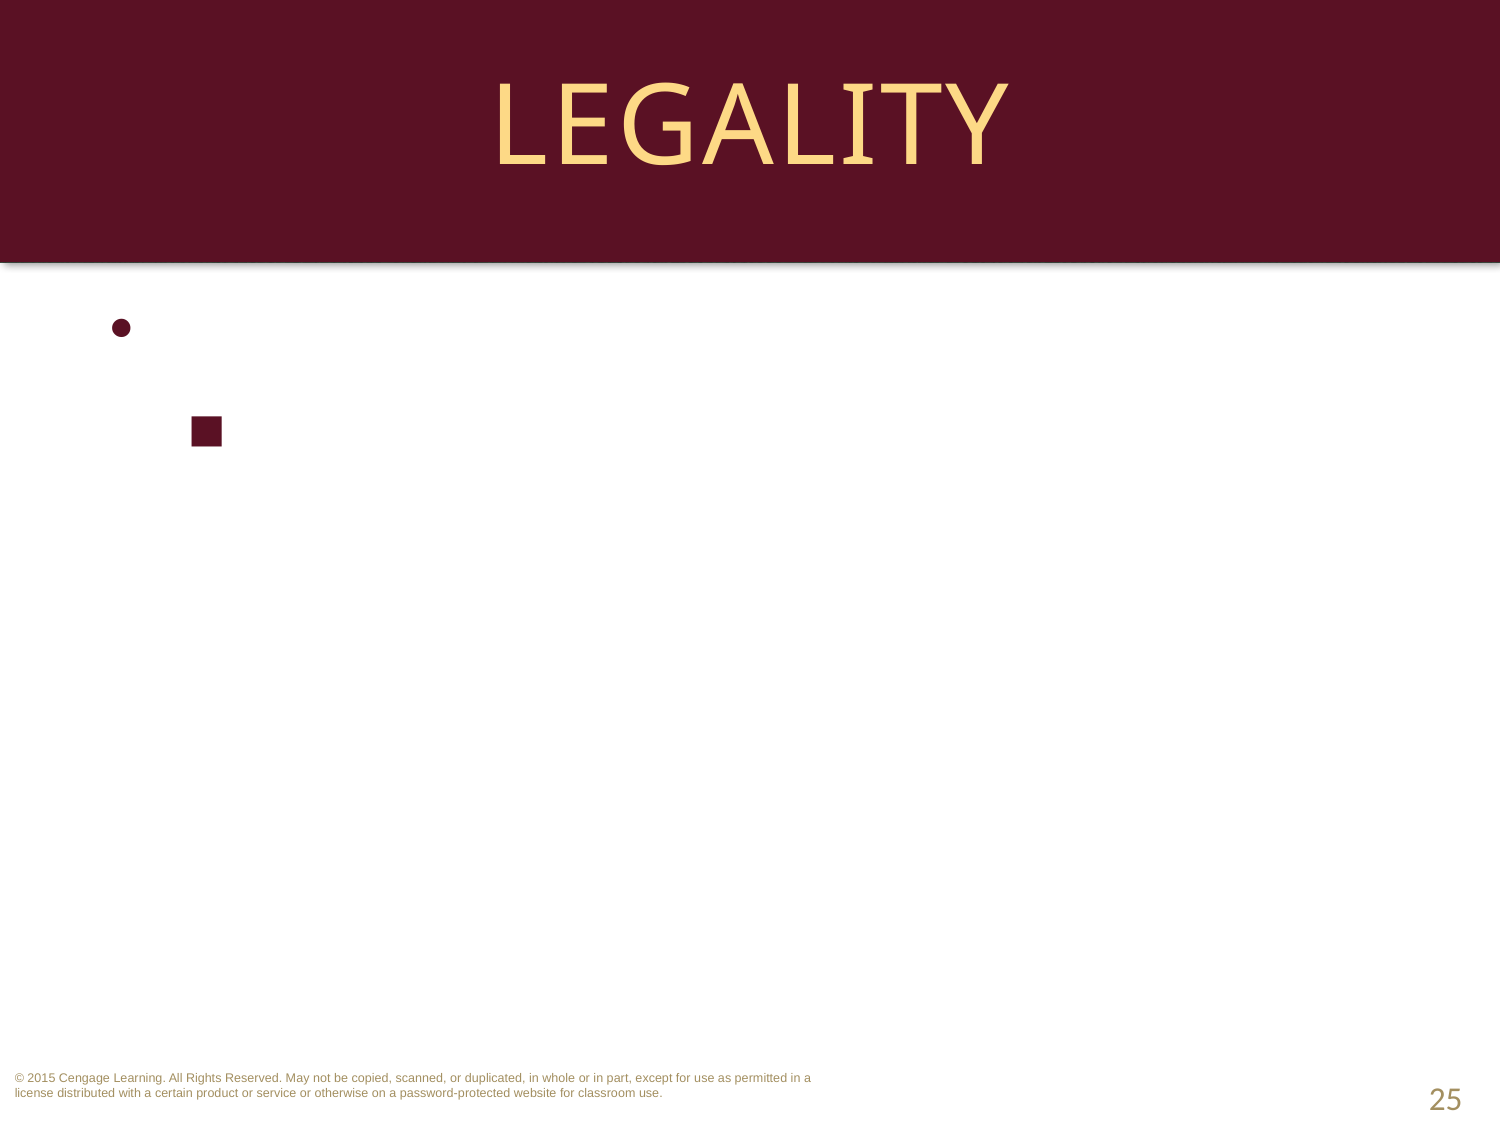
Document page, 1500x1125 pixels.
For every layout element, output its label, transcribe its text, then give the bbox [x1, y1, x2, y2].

list Exculpatory Clauses. Release a party from liability in the event of monetary or physical injury – no matter who is at fault.  [74, 277, 1463, 1051]
slide_number 25 [1112, 1062, 1463, 1125]
title Legality [0, 0, 1500, 263]
